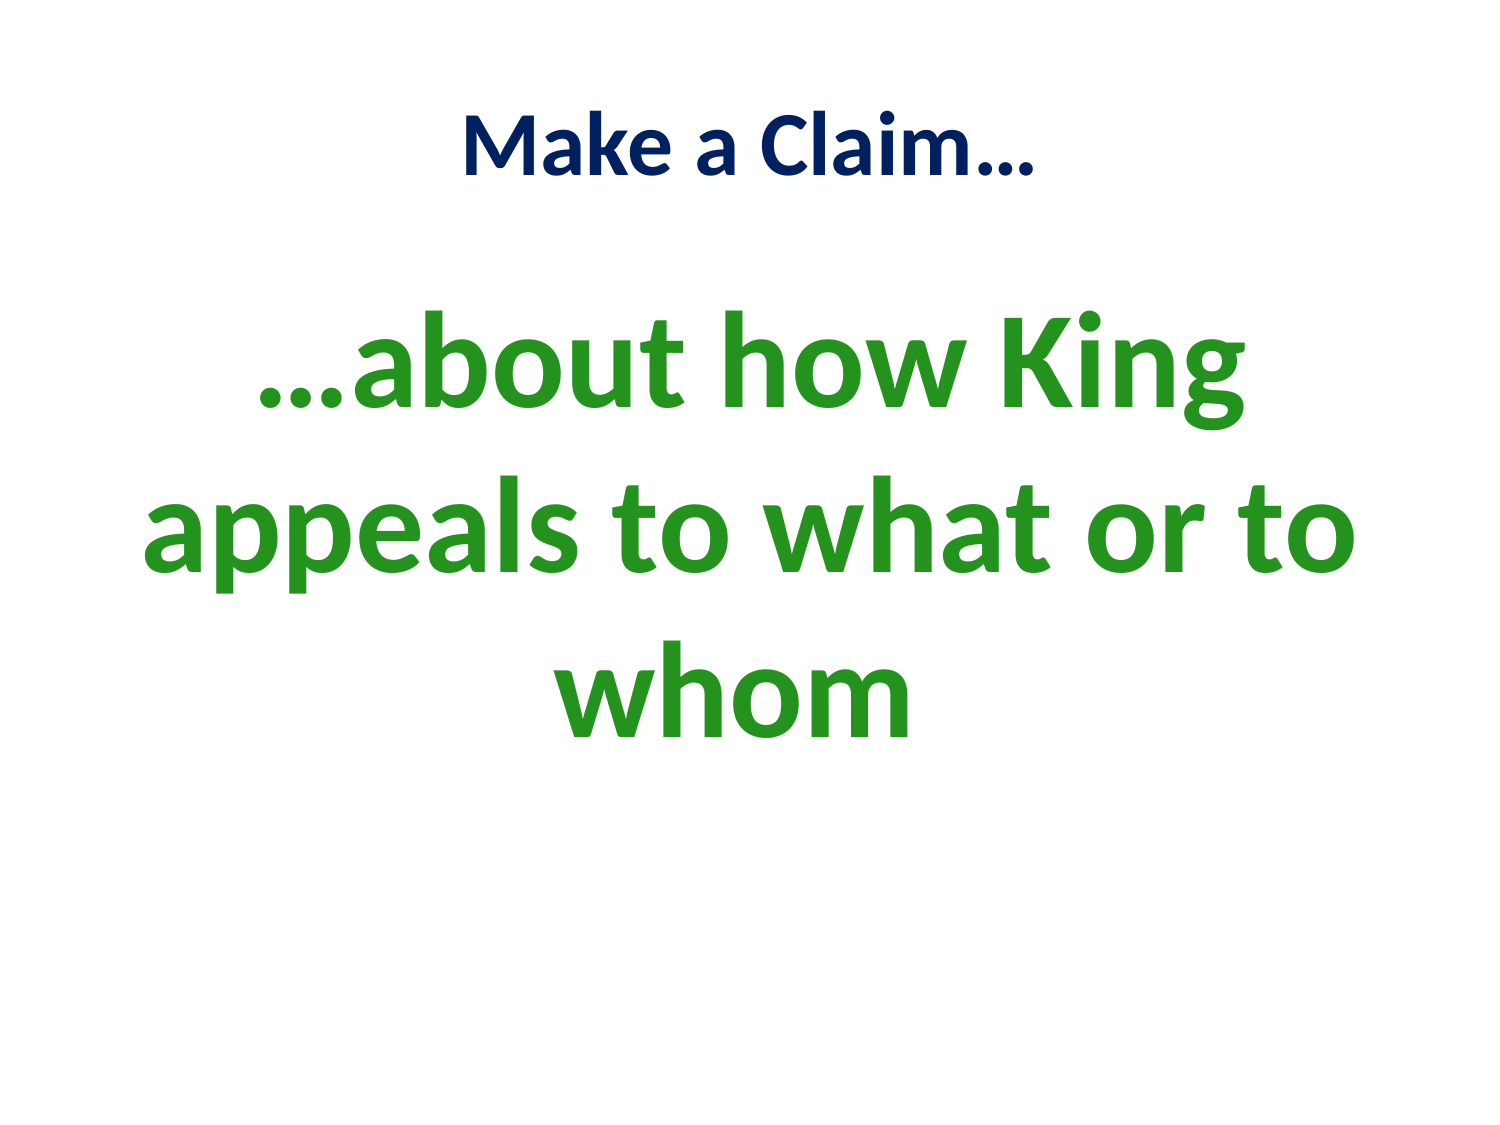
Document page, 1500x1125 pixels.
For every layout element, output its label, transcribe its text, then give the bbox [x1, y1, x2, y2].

title Make a Claim… [75, 45, 1425, 233]
list …about how King appeals to what or to whom [75, 262, 1425, 1005]
